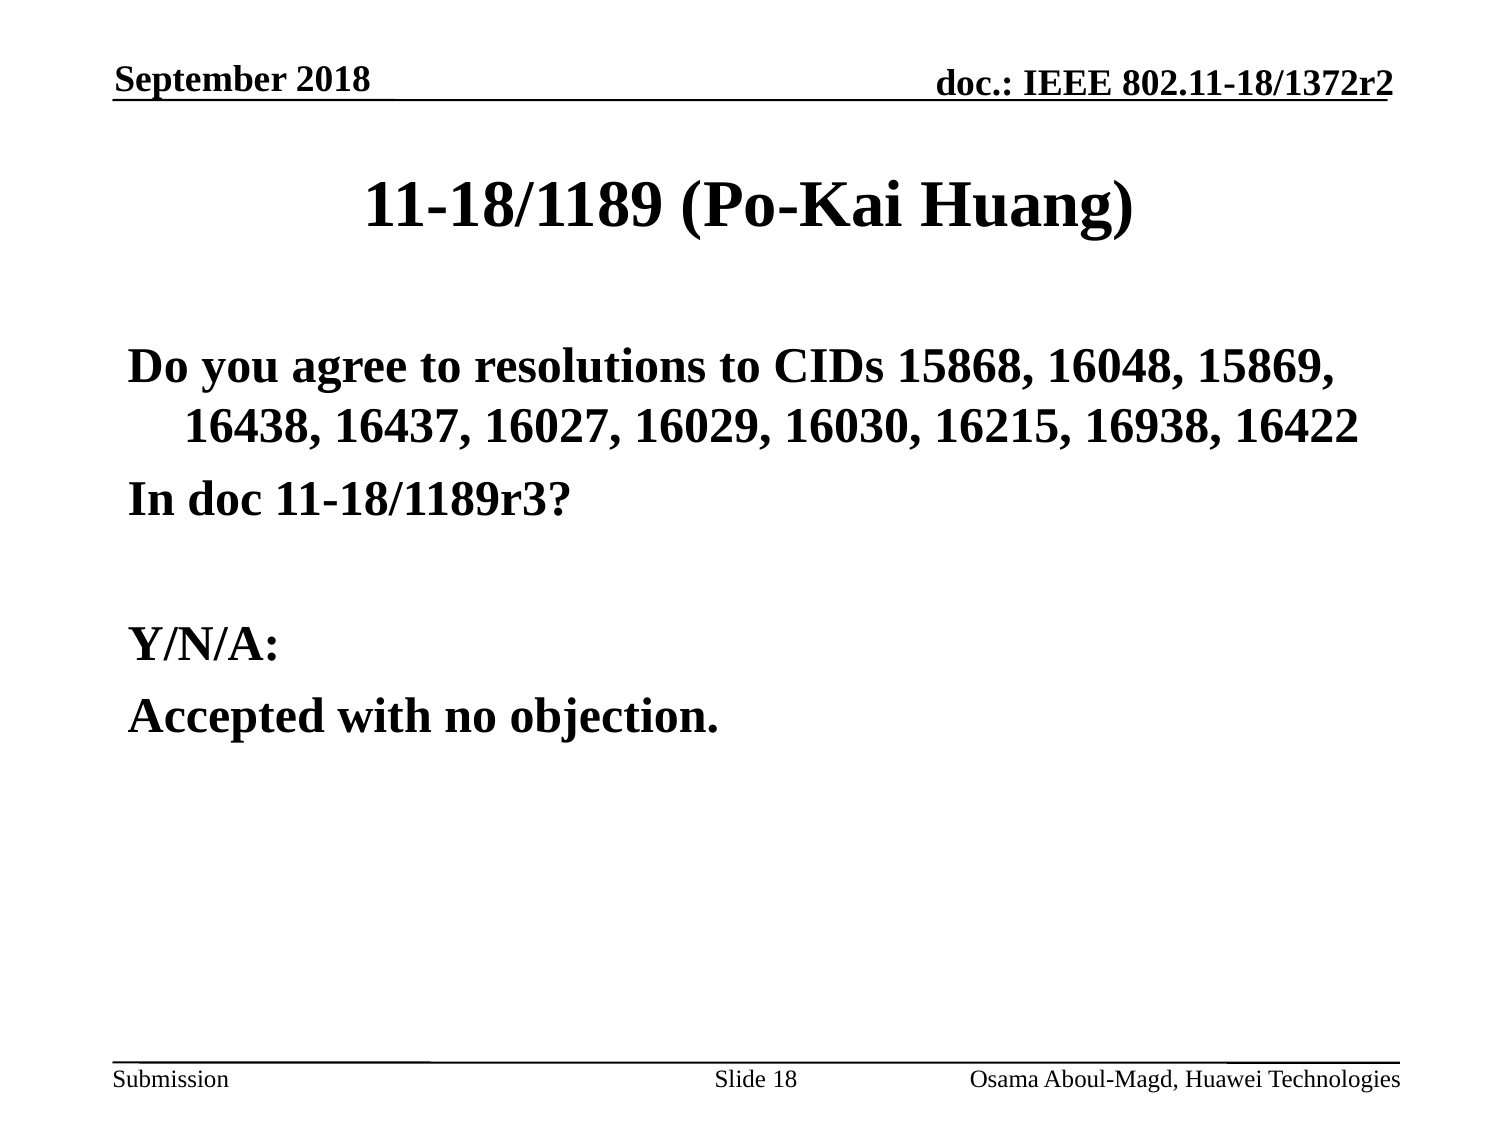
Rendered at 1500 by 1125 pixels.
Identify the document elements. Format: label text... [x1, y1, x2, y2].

list Do you agree to resolutions to CIDs 15868, 16048, 15869, 16438, 16437, 16027, 16029, 16030, 16215, 16938, 16422 In doc 11-18/1189r3? Y/N/A: Accepted with no objection. [112, 324, 1388, 1000]
footer Osama Aboul-Magd, Huawei Technologies [878, 1061, 1402, 1093]
slide_number Slide 18 [712, 1061, 800, 1123]
title 11-18/1189 (Po-Kai Huang) [112, 112, 1388, 288]
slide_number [114, 54, 423, 100]
